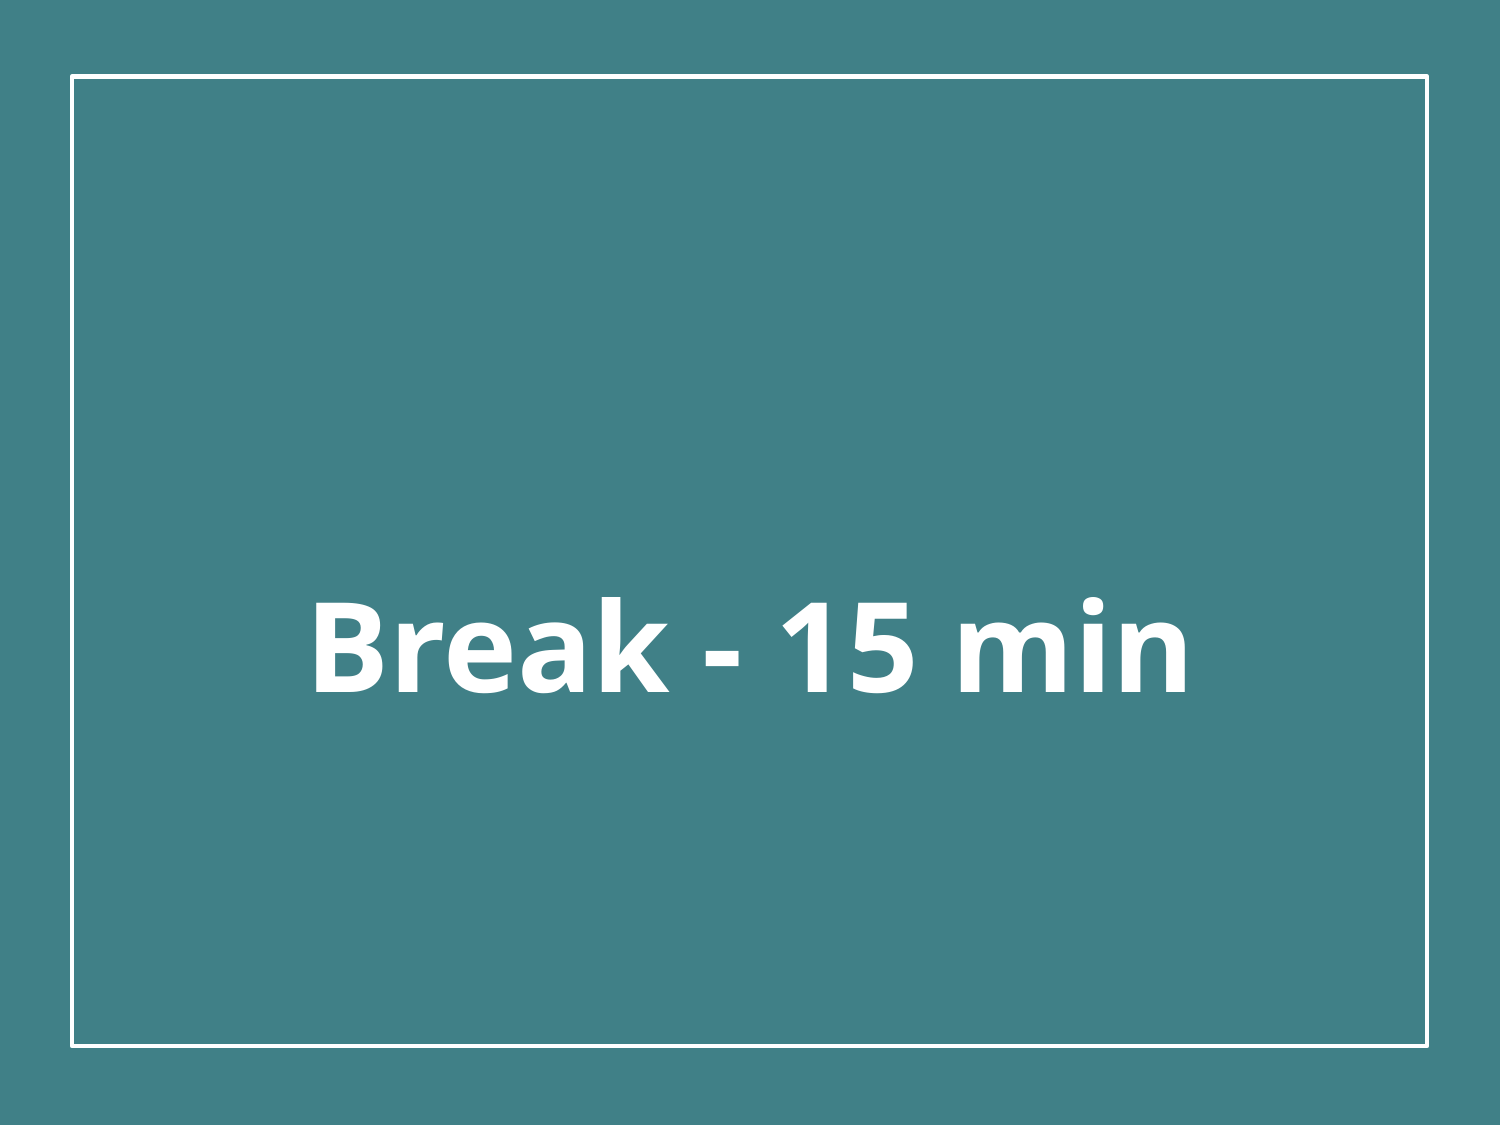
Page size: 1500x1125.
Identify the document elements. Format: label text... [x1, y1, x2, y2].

title Break - 15 min [179, 202, 1321, 733]
